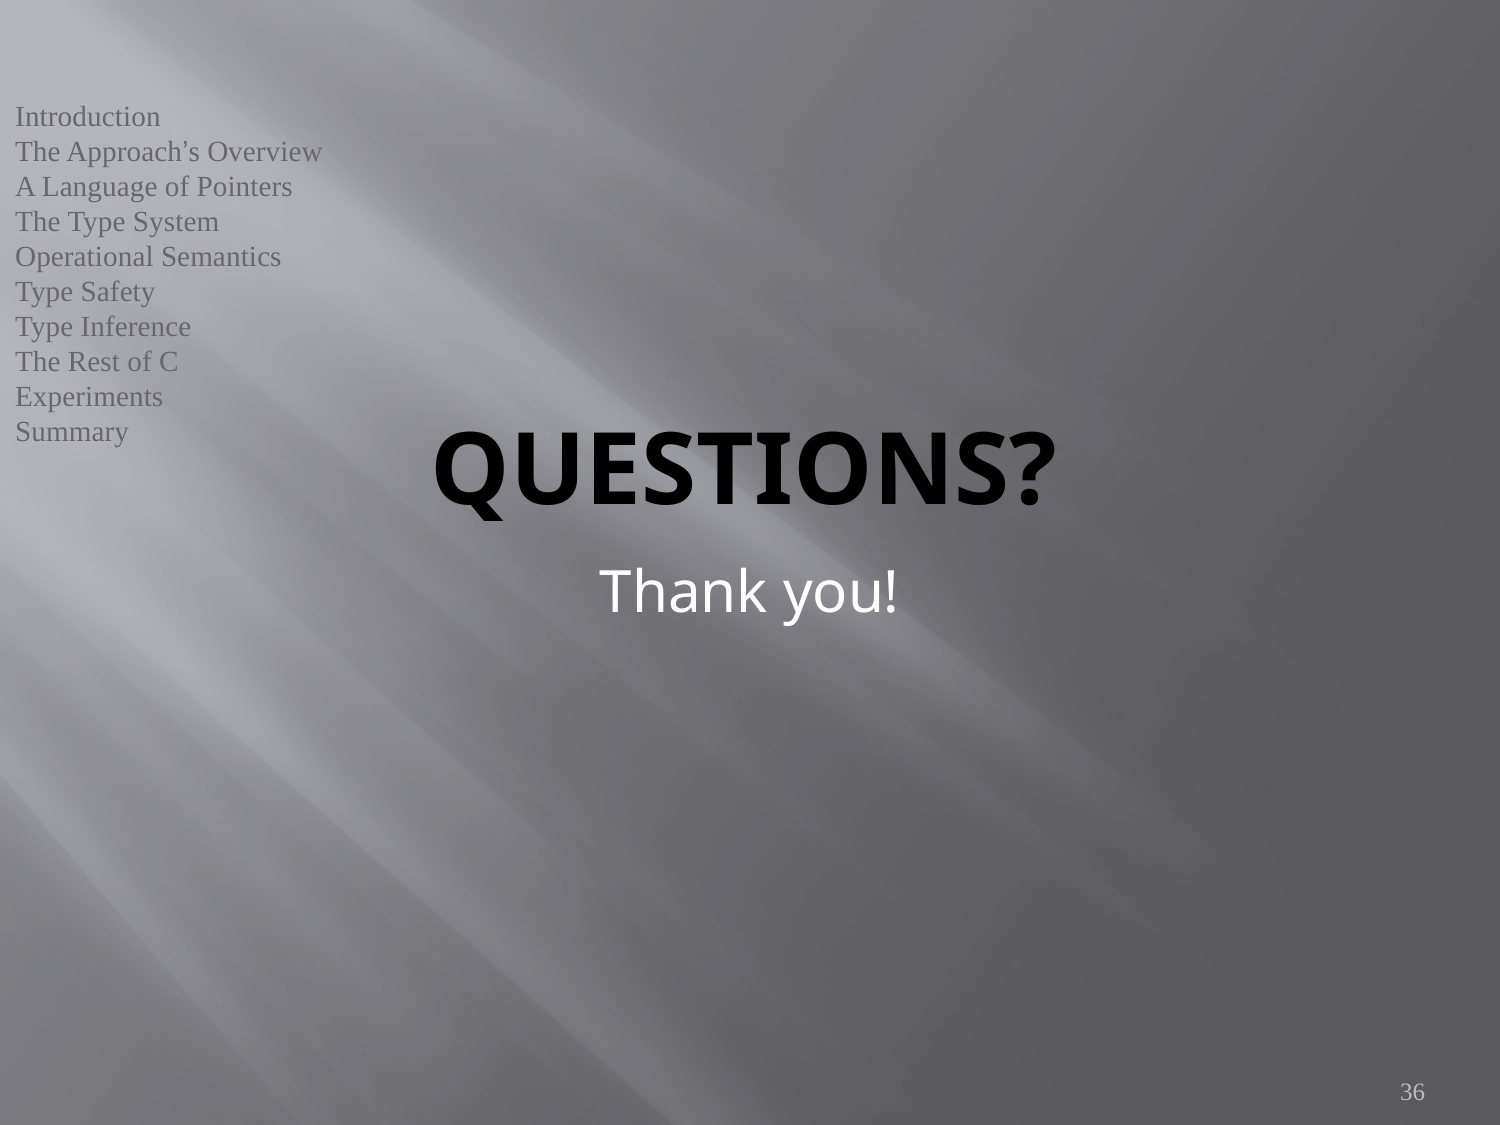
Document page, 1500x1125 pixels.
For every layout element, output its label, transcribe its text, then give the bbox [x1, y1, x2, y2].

subtitle Thank you! [225, 546, 1275, 834]
title Questions? [69, 224, 1420, 525]
slide_number 36 [1299, 1052, 1425, 1113]
